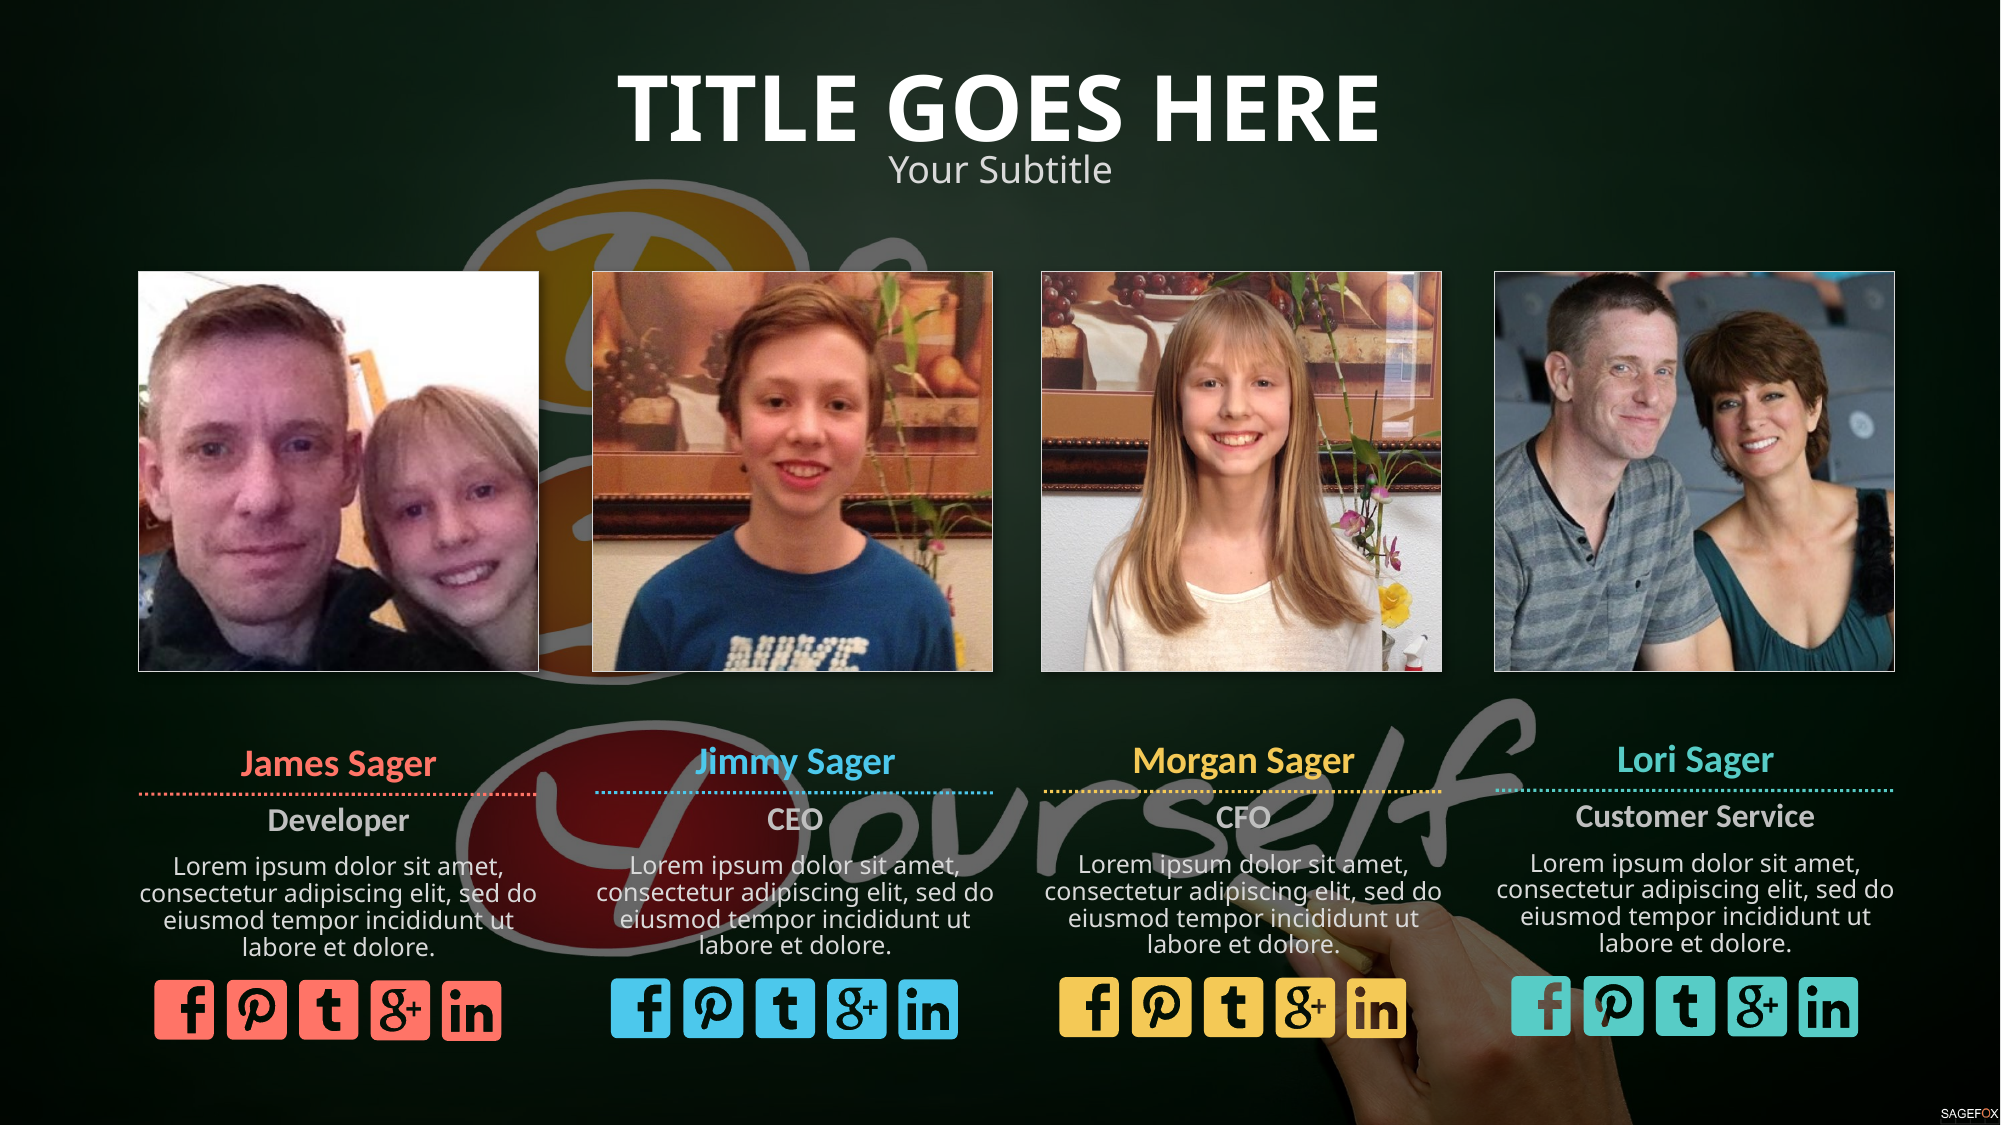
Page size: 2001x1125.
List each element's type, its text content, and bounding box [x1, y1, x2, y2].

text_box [154, 979, 502, 1041]
text_box Lorem ipsum dolor sit amet, consectetur adipiscing elit, sed do eiusmod tempor incididunt ut labore et dolore. [1043, 851, 1444, 965]
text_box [610, 978, 958, 1040]
text_box [1494, 271, 1896, 673]
text_box Lori Sager [1520, 738, 1871, 781]
picture [0, 0, 2001, 1125]
text_box [138, 270, 540, 672]
text_box CEO [620, 798, 971, 841]
text_box James Sager [163, 742, 514, 785]
text_box [591, 270, 993, 672]
text_box Jimmy Sager [620, 740, 971, 784]
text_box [1511, 976, 1859, 1038]
text_box Lorem ipsum dolor sit amet, consectetur adipiscing elit, sed do eiusmod tempor incididunt ut labore et dolore. [595, 852, 996, 966]
text_box Lorem ipsum dolor sit amet, consectetur adipiscing elit, sed do eiusmod tempor incididunt ut labore et dolore. [1495, 850, 1896, 964]
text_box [1059, 977, 1407, 1039]
text_box CFO [1068, 797, 1419, 840]
text_box Morgan Sager [1068, 739, 1419, 782]
text_box Developer [163, 799, 514, 842]
text_box Customer Service [1520, 796, 1871, 839]
text_box [1040, 270, 1442, 672]
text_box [548, 42, 1452, 199]
text_box Lorem ipsum dolor sit amet, consectetur adipiscing elit, sed do eiusmod tempor incididunt ut labore et dolore. [138, 854, 539, 968]
